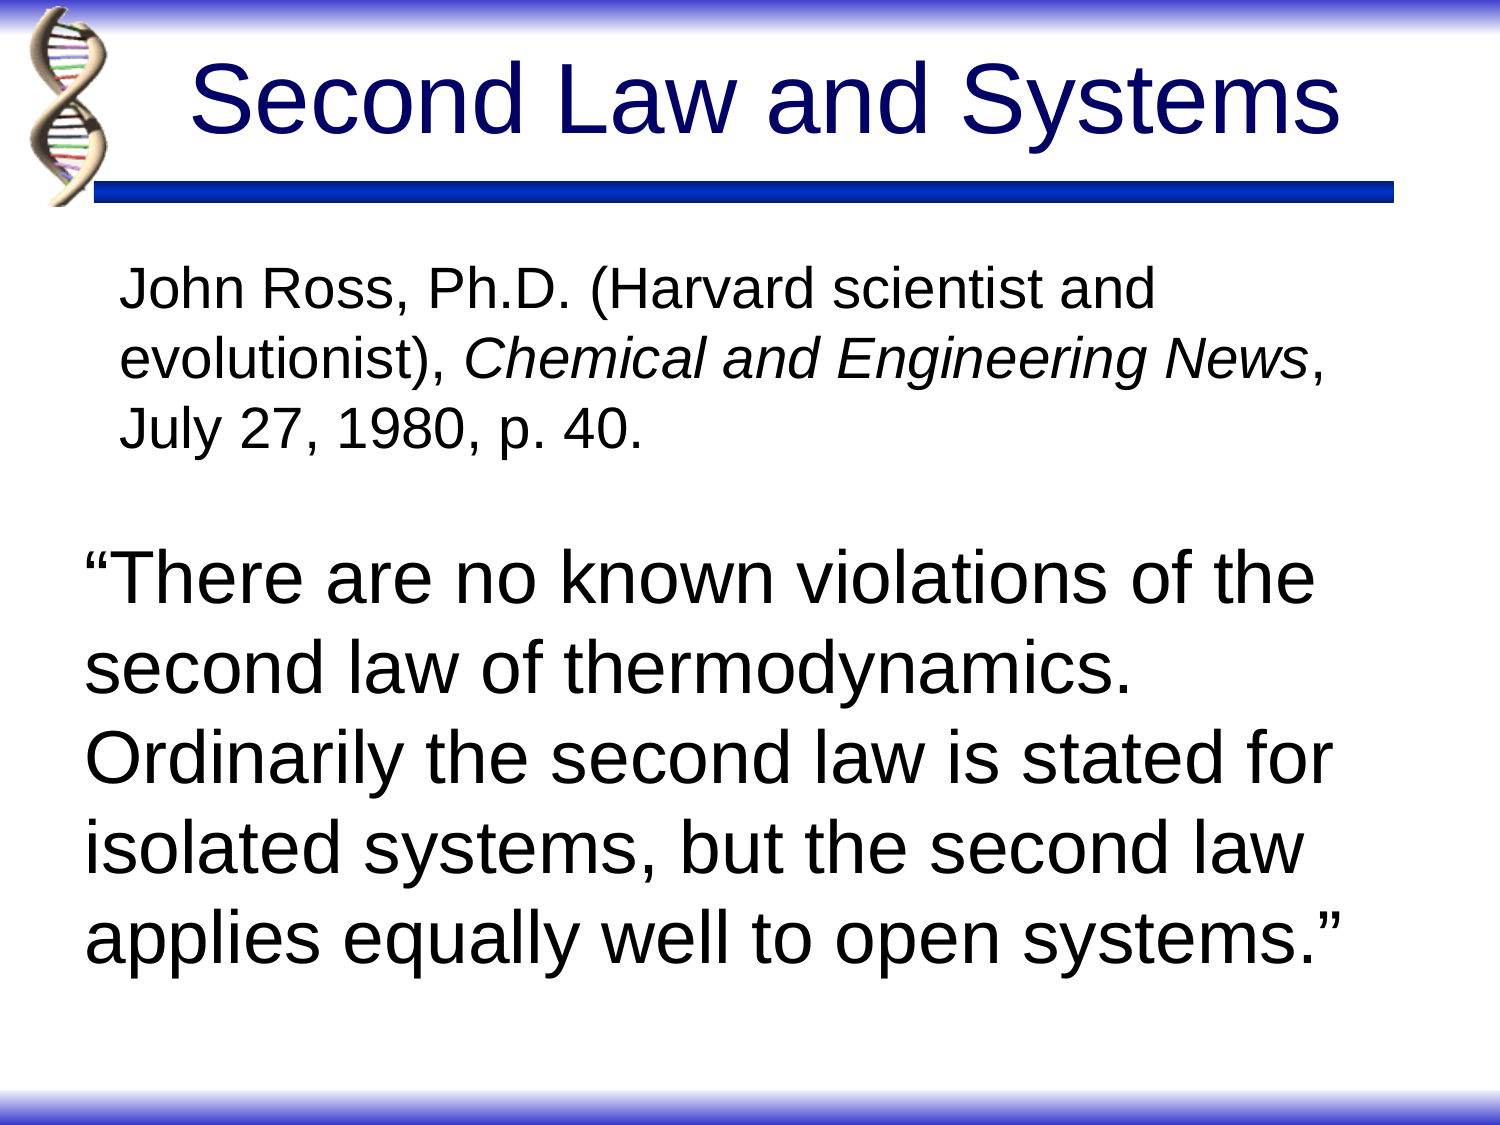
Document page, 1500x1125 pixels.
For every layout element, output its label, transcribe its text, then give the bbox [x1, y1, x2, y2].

list “There are no known violations of the second law of thermodynamics. Ordinarily the second law is stated for isolated systems, but the second law applies equally well to open systems.” [69, 520, 1410, 1021]
title Second Law and Systems [128, 0, 1404, 188]
picture [29, 6, 108, 207]
text_box John Ross, Ph.D. (Harvard scientist and evolutionist), Chemical and Engineering News, July 27, 1980, p. 40. [104, 243, 1374, 468]
